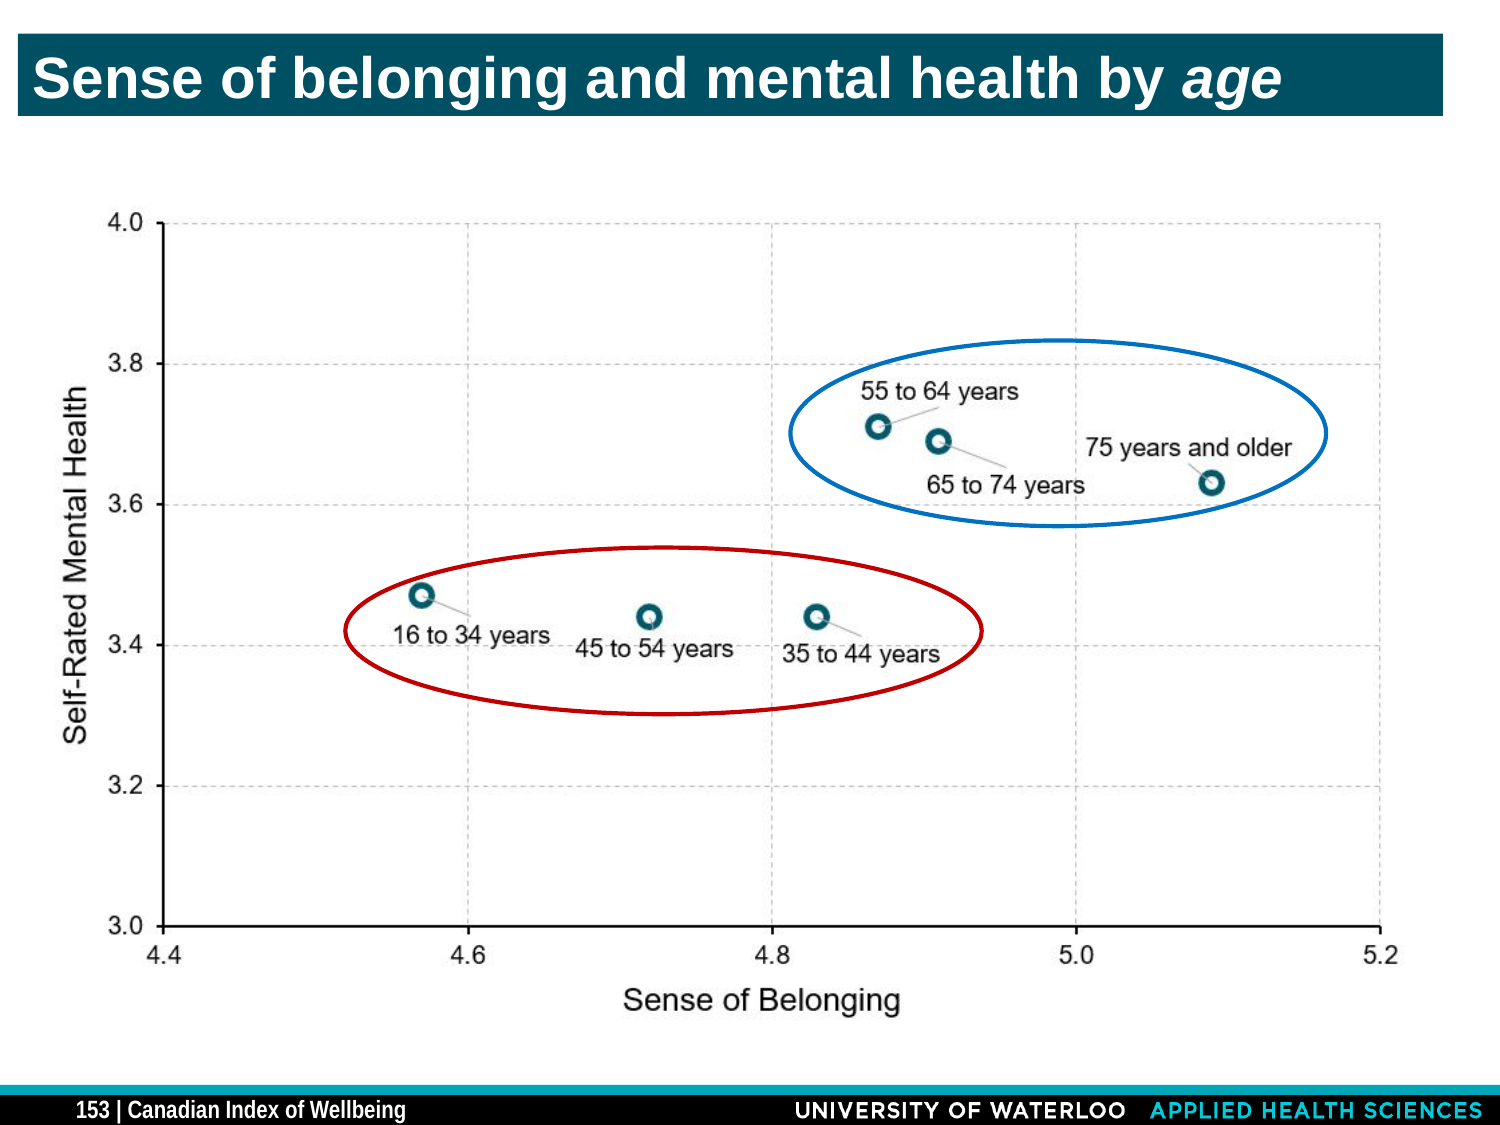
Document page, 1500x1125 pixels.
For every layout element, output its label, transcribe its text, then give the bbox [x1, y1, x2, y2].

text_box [55, 195, 1406, 1024]
text_box Sense of belonging and mental health by age [17, 33, 1443, 116]
picture [0, 1095, 1500, 1125]
